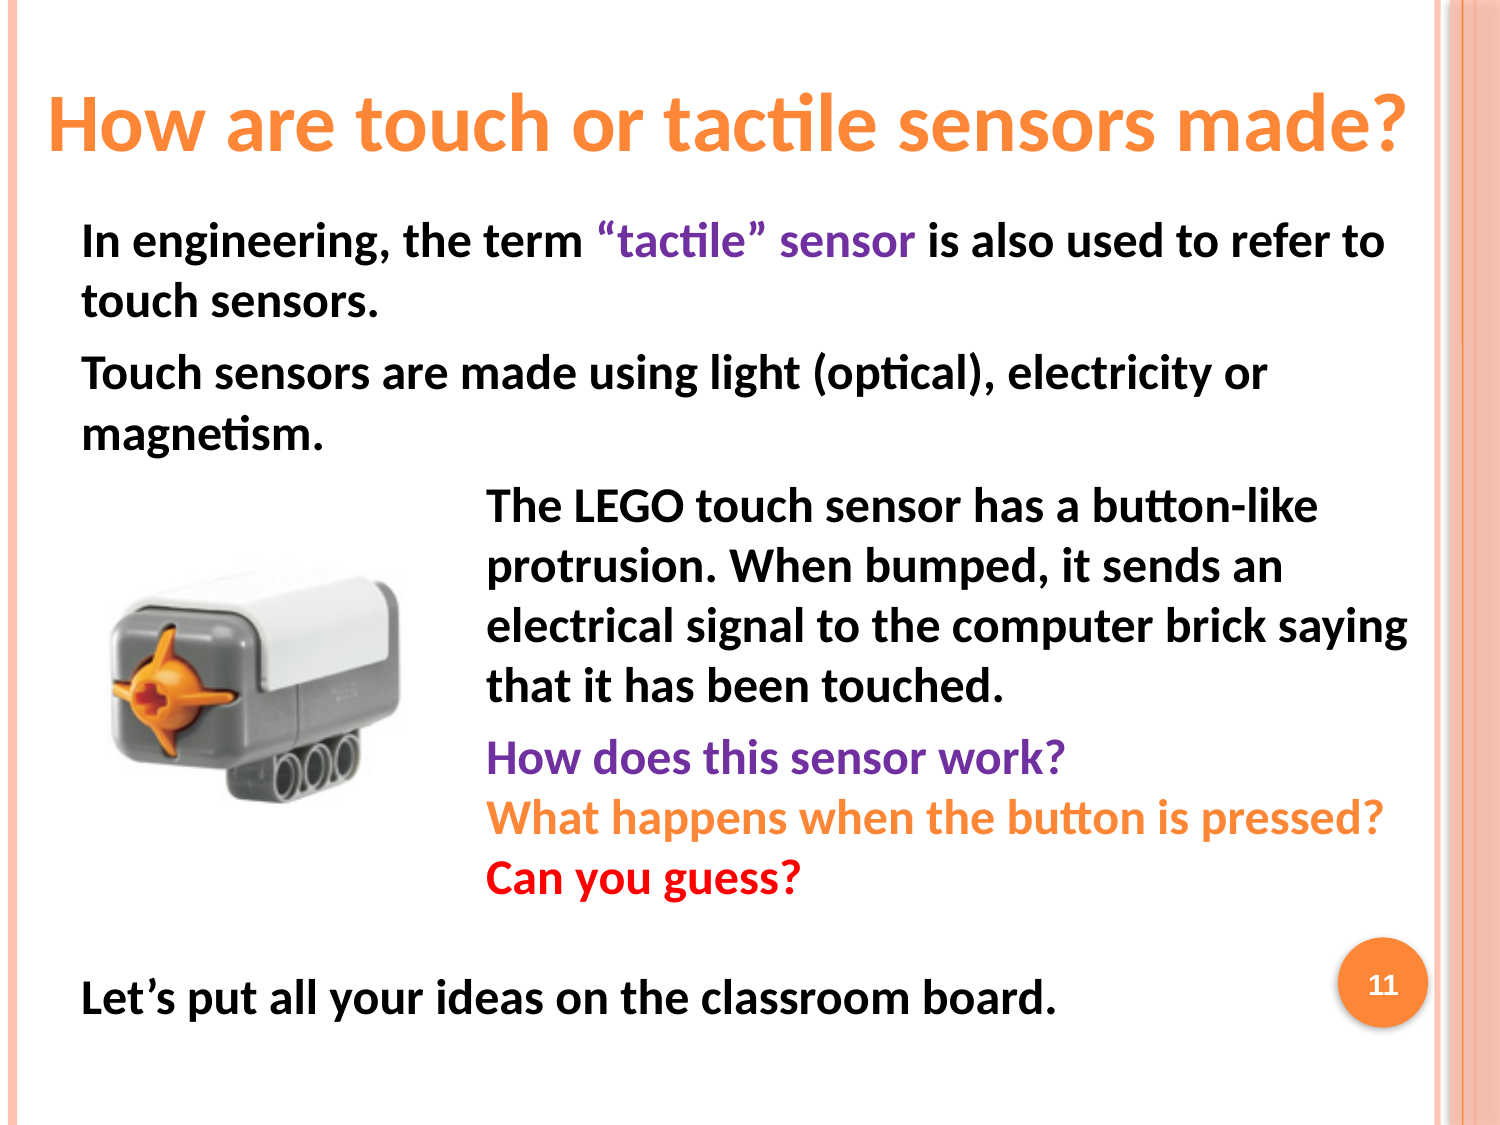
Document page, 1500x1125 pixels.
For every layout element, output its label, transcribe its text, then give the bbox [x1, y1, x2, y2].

picture [86, 543, 413, 827]
text_box How are touch or tactile sensors made? [24, 57, 1434, 175]
text_box In engineering, the term “tactile” sensor is also used to refer to touch sensors. Touch sensors are made using light (optical), electricity or magnetism. The LEGO touch sensor has a button-like protrusion. When bumped, it sends an electrical signal to the computer brick saying that it has been touched. How does this sensor work? What happens when the button is pressed? Can you guess? Let’s put all your ideas on the classroom board. [66, 200, 1475, 1075]
